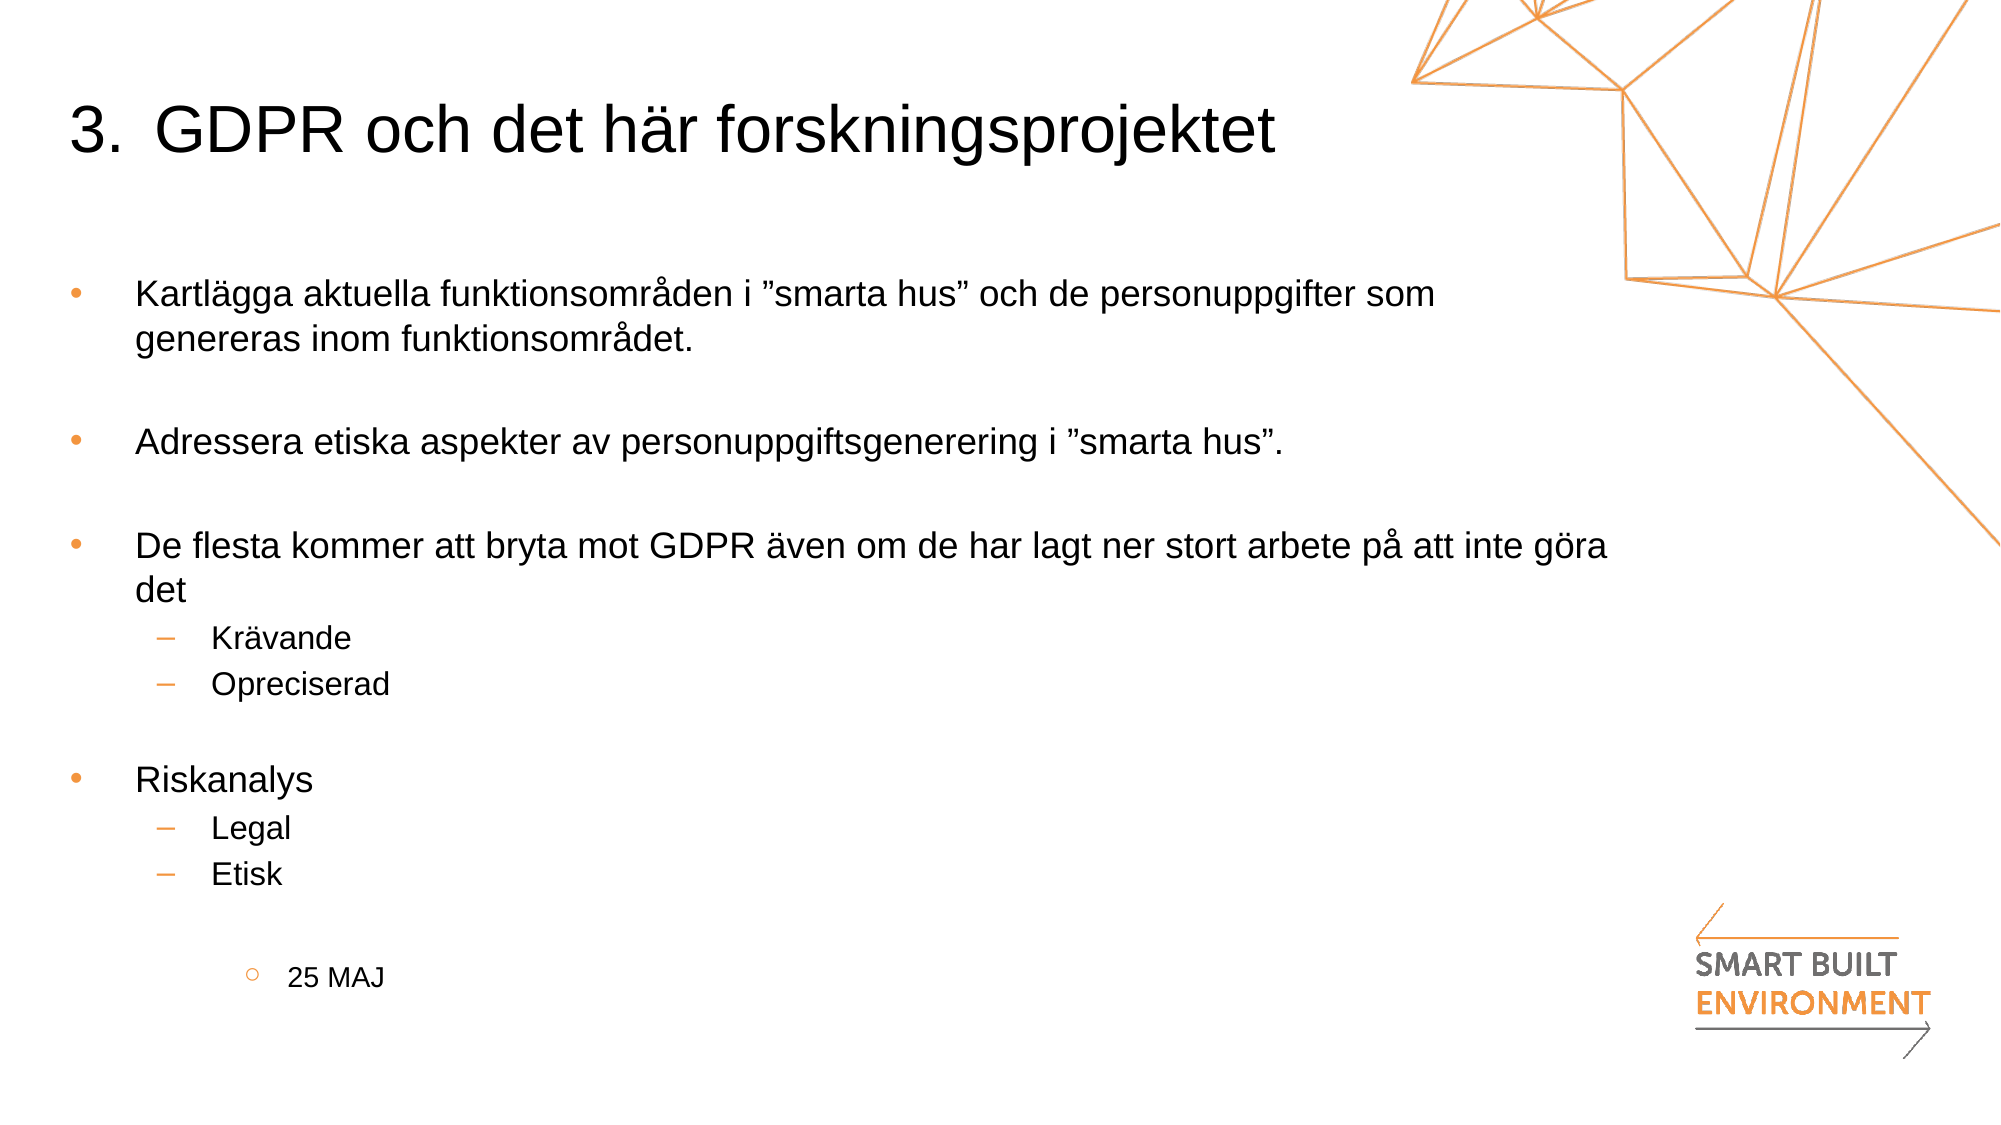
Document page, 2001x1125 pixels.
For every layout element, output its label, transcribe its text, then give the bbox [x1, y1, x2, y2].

picture [1694, 902, 1931, 1059]
list Kartlägga aktuella funktionsområden i ”smarta hus” och de personuppgifter som genereras inom funktionsområdet. Adressera etiska aspekter av personuppgiftsgenerering i ”smarta hus”. De flesta kommer att bryta mot GDPR även om de har lagt ner stort arbete på att inte göra det Krävande Opreciserad Riskanalys Legal Etisk 25 MAJ [54, 262, 1628, 1005]
title GDPR och det här forskningsprojektet [54, 45, 1410, 206]
picture [1409, 0, 2001, 575]
